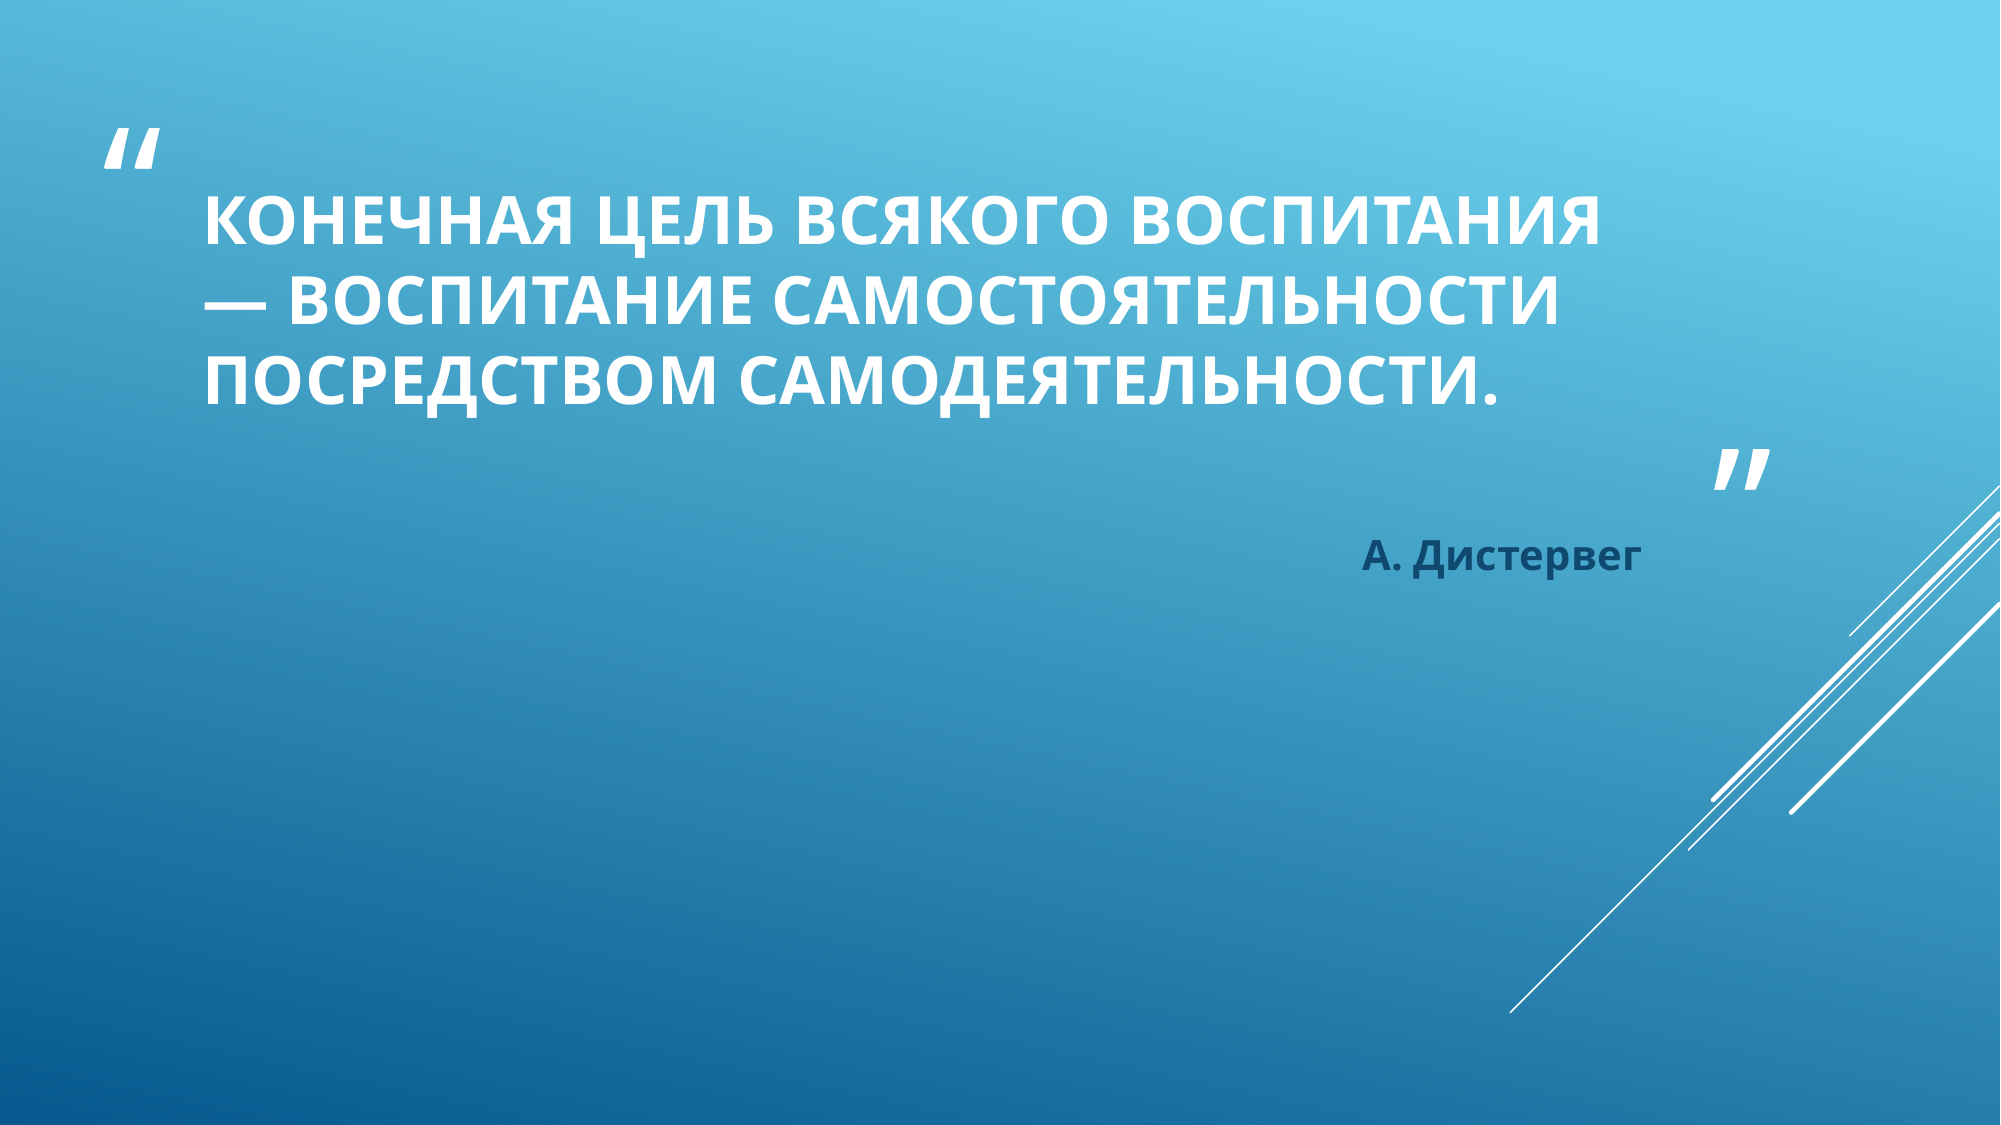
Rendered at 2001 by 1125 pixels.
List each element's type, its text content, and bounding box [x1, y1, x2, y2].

title Конечная цель всякого воспитания — воспитание самостоятельности посредством самодеятельности. [187, 97, 1688, 499]
list А. Дистервег [237, 513, 1658, 666]
